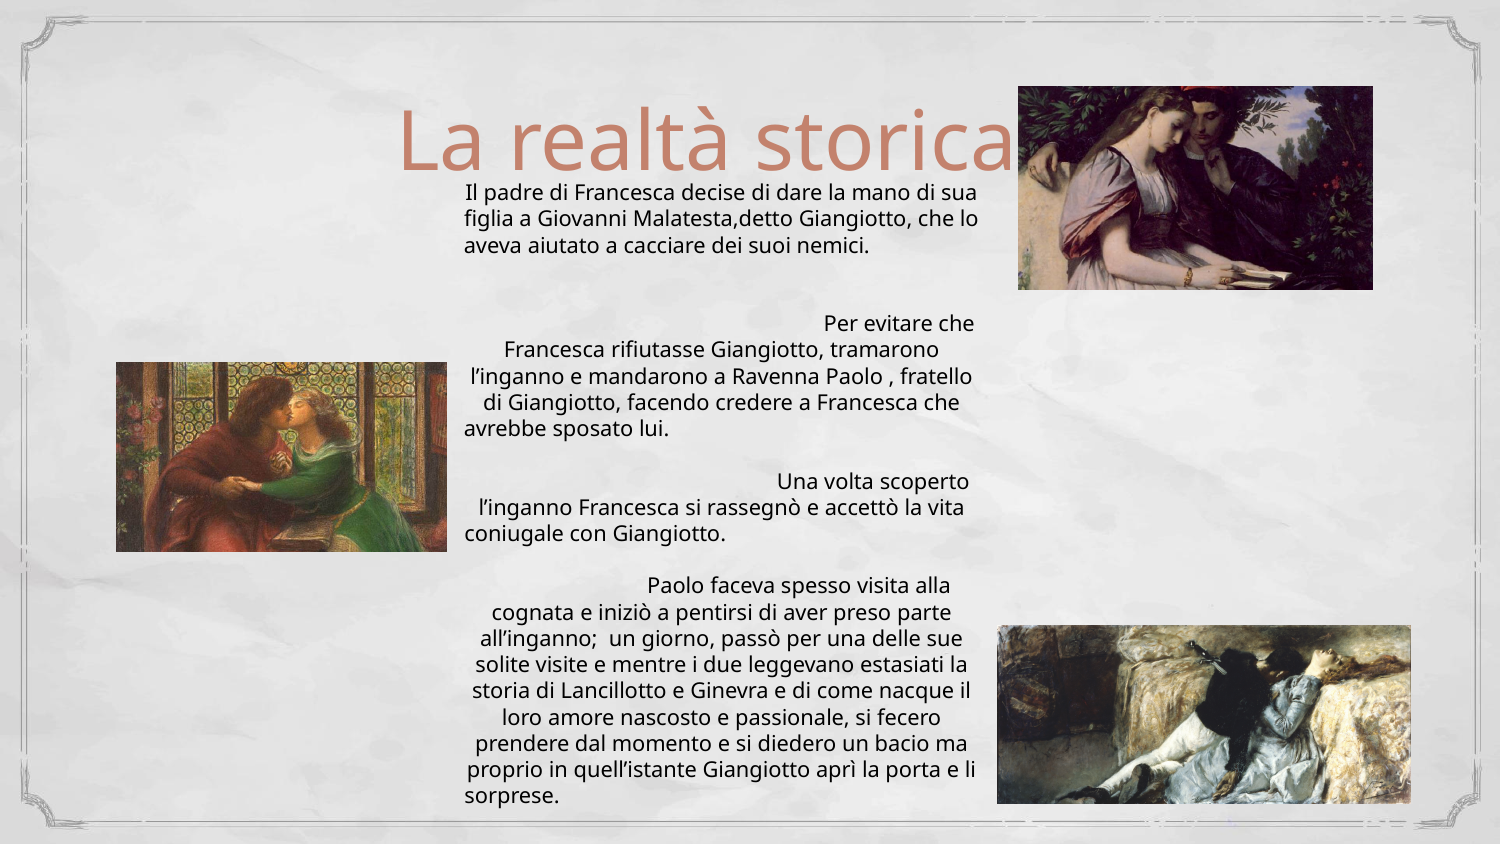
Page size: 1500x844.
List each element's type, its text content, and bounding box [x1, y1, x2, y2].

picture [0, 0, 1500, 844]
text_box La realtà storica [378, 0, 1036, 200]
list Il padre di Francesca decise di dare la mano di sua figlia a Giovanni Malatesta,detto Giangiotto, che lo aveva aiutato a cacciare dei suoi nemici. Per evitare che Francesca rifiutasse Giangiotto, tramarono l’inganno e mandarono a Ravenna Paolo , fratello di Giangiotto, facendo credere a Francesca che avrebbe sposato lui. Una volta scoperto l’inganno Francesca si rassegnò e accettò la vita coniugale con Giangiotto. Paolo faceva spesso visita alla cognata e iniziò a pentirsi di aver preso parte all’inganno; un giorno, passò per una delle sue solite visite e mentre i due leggevano estasiati la storia di Lancillotto e Ginevra e di come nacque il loro amore nascosto e passionale, si fecero prendere dal momento e si diedero un bacio ma proprio in quell’istante Giangiotto aprì la porta e li sorprese. In preda alla gelosia, egli fece per uccidere Paolo che tentò di salvarsi, ma Francesca si mise davanti a lui e Giangiotto li colpì entrambi uccidendoli. Dante li collocò all’inferno per il peccato commesso (lussuria), ma restarono sempre insieme per non essere condannati ulteriormente e per l’amore che provavano l’un l’altro. [446, 200, 998, 391]
